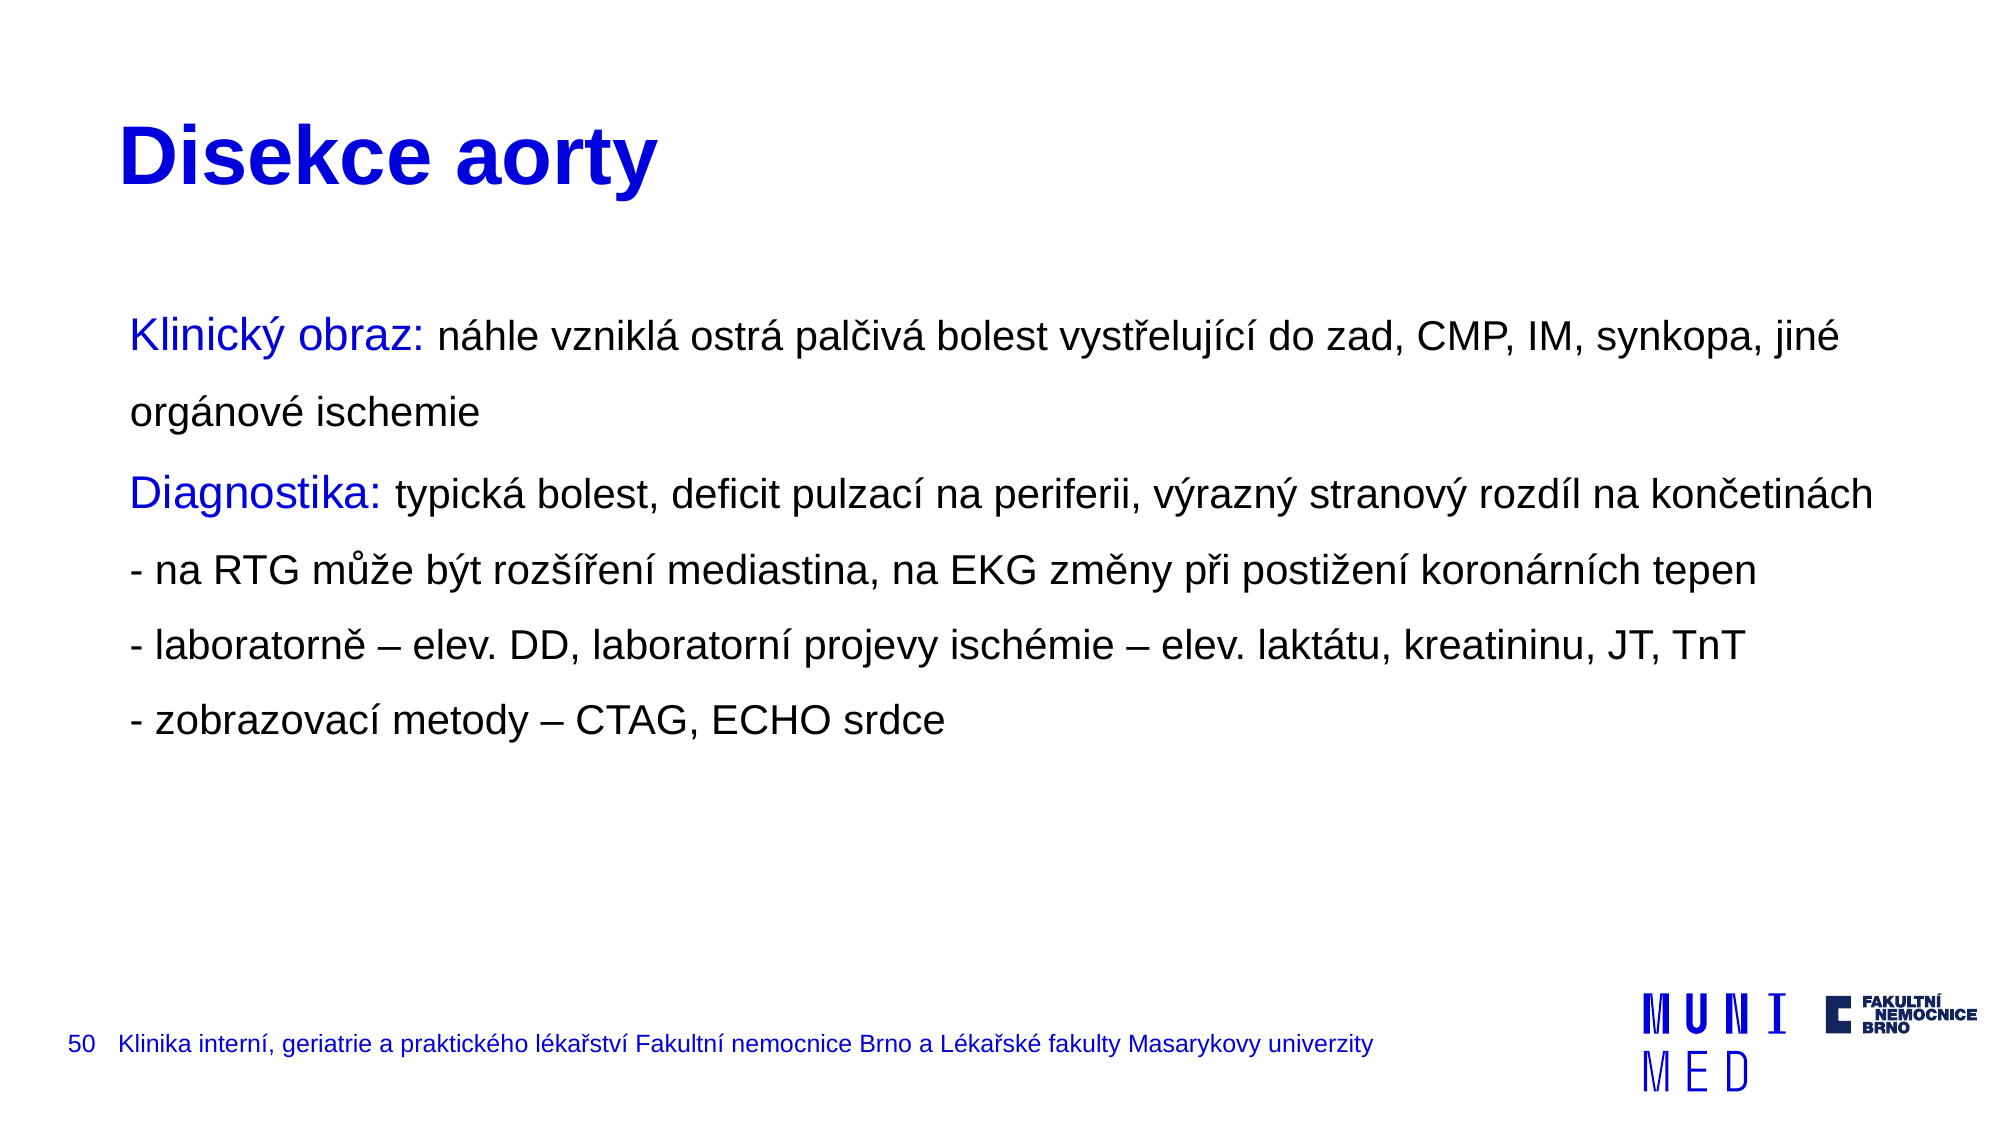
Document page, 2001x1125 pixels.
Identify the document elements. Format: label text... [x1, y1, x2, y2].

list Klinický obraz: náhle vzniklá ostrá palčivá bolest vystřelující do zad, CMP, IM, synkopa, jiné orgánové ischemie Diagnostika: typická bolest, deficit pulzací na periferii, výrazný stranový rozdíl na končetinách - na RTG může být rozšíření mediastina, na EKG změny při postižení koronárních tepen - laboratorně – elev. DD, laboratorní projevy ischémie – elev. laktátu, kreatininu, JT, TnT - zobrazovací metody – CTAG, ECHO srdce [118, 277, 1883, 957]
title Disekce aorty [118, 118, 1883, 193]
slide_number 50 [67, 1021, 110, 1063]
footer Klinika interní, geriatrie a praktického lékařství Fakultní nemocnice Brno a Lékařské fakulty Masarykovy univerzity [118, 1021, 1418, 1063]
